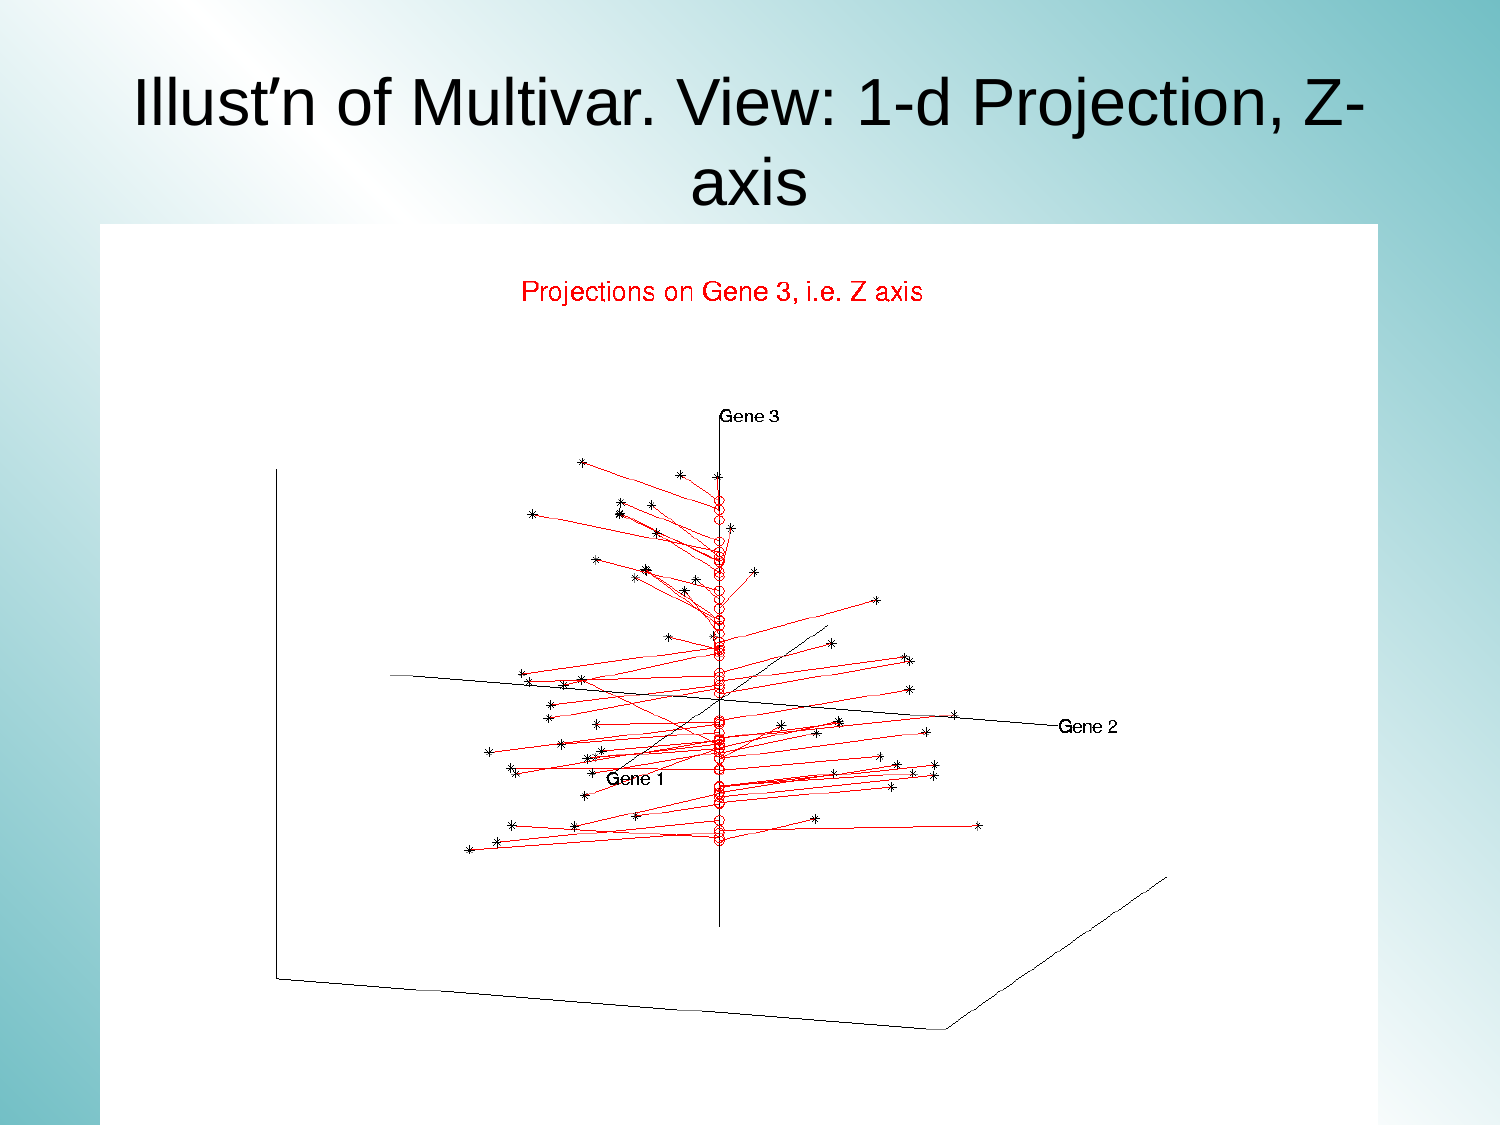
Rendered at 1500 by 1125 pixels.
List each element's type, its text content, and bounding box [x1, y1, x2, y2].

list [99, 224, 1378, 1125]
title Illust’n of Multivar. View: 1-d Projection, Z-axis [75, 45, 1425, 233]
